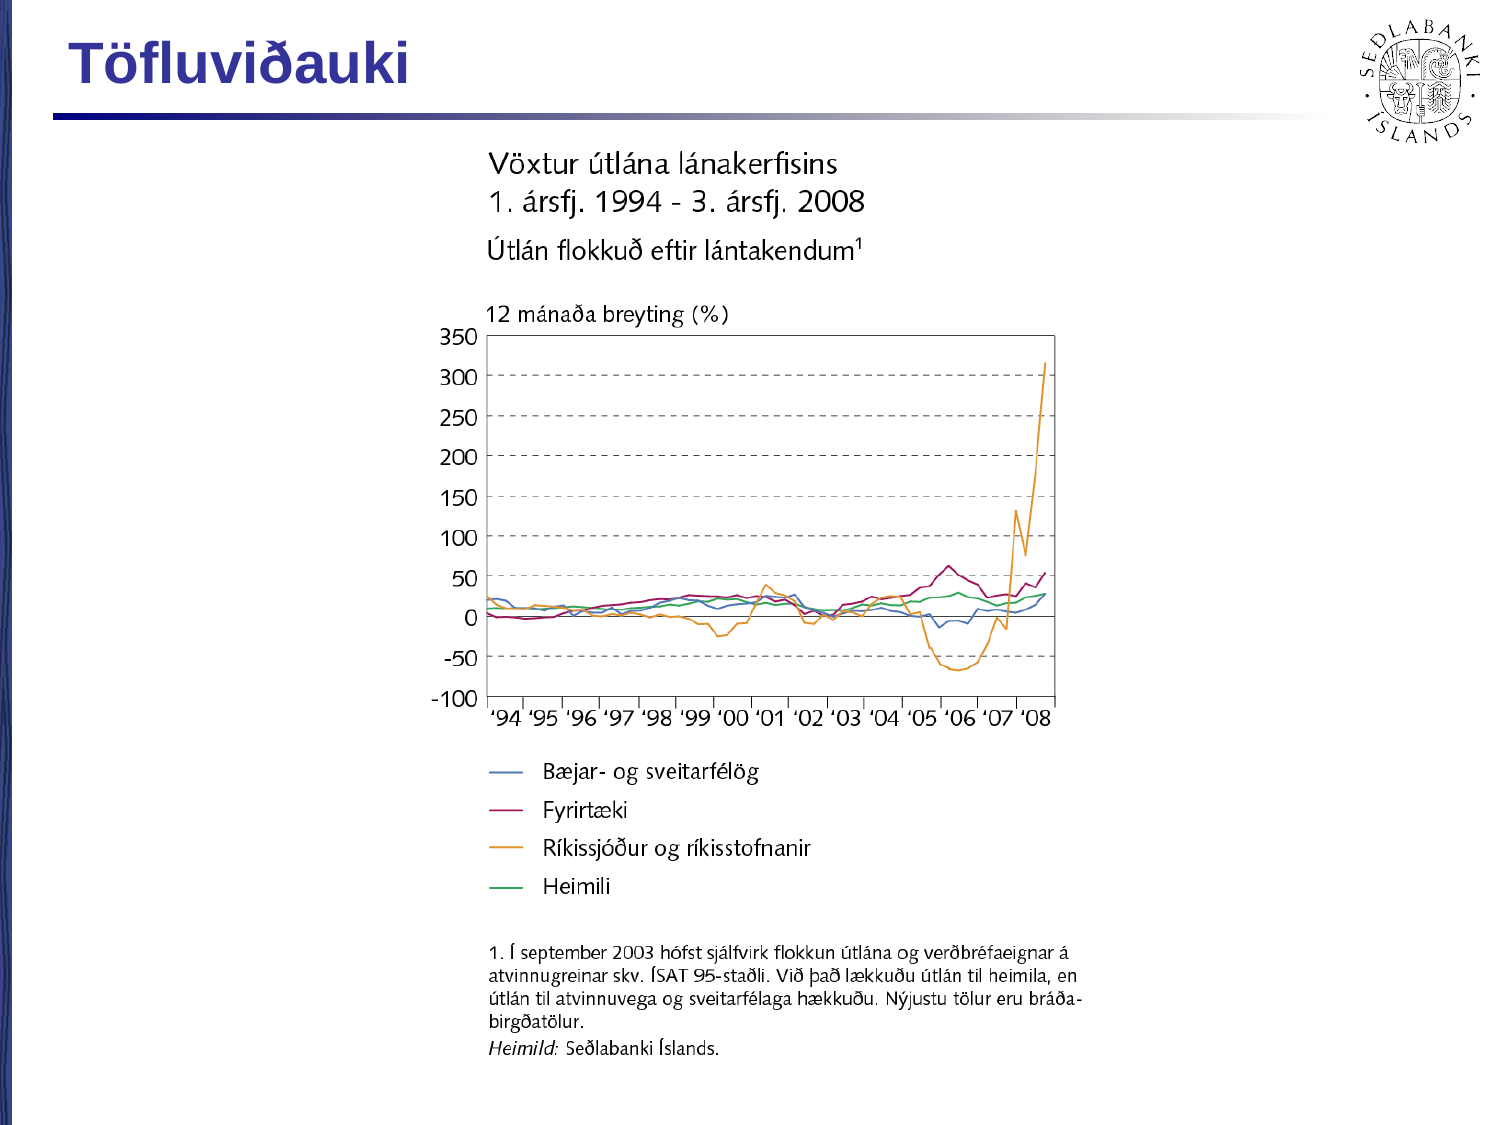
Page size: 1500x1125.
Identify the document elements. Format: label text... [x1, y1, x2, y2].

title Töfluviðauki [52, 10, 1330, 111]
picture [0, 0, 12, 1125]
picture [1357, 18, 1482, 149]
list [430, 148, 1082, 1059]
